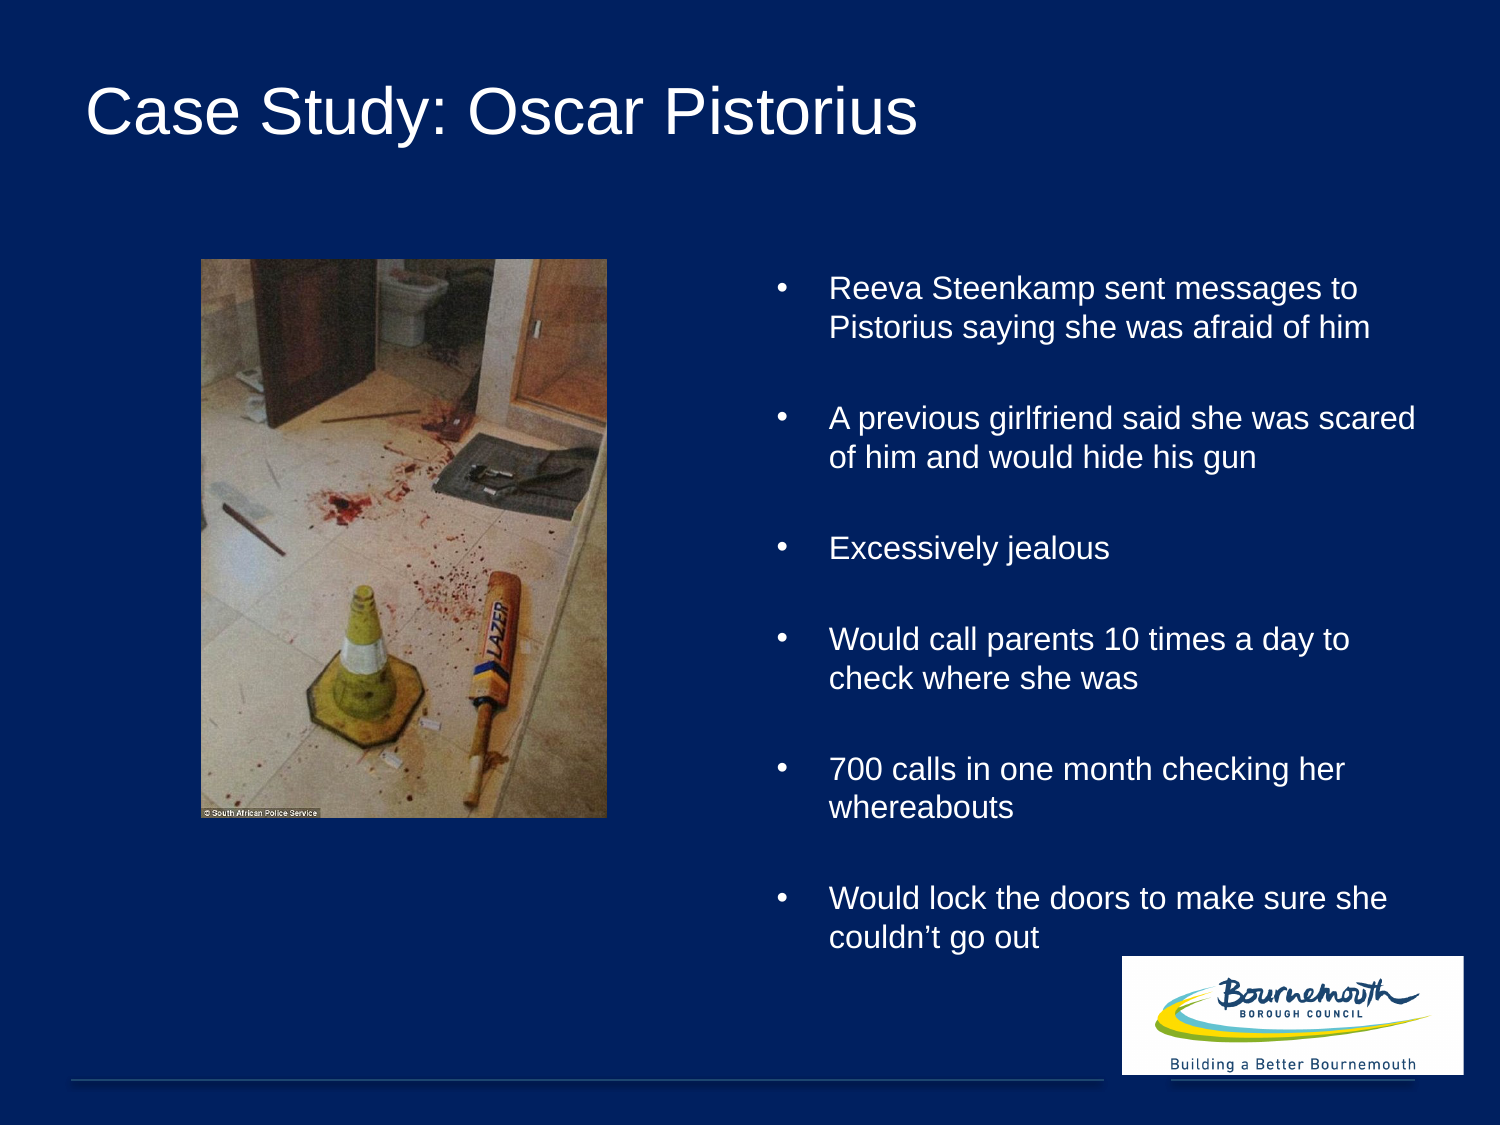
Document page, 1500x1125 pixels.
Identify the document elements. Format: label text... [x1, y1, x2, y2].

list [201, 259, 608, 818]
list Reeva Steenkamp sent messages to Pistorius saying she was afraid of him A previous girlfriend said she was scared of him and would hide his gun Excessively jealous Would call parents 10 times a day to check where she was 700 calls in one month checking her whereabouts Would lock the doors to make sure she couldn’t go out [761, 259, 1435, 966]
picture [1122, 956, 1464, 1075]
title Case Study: Oscar Pistorius [70, 13, 1435, 202]
